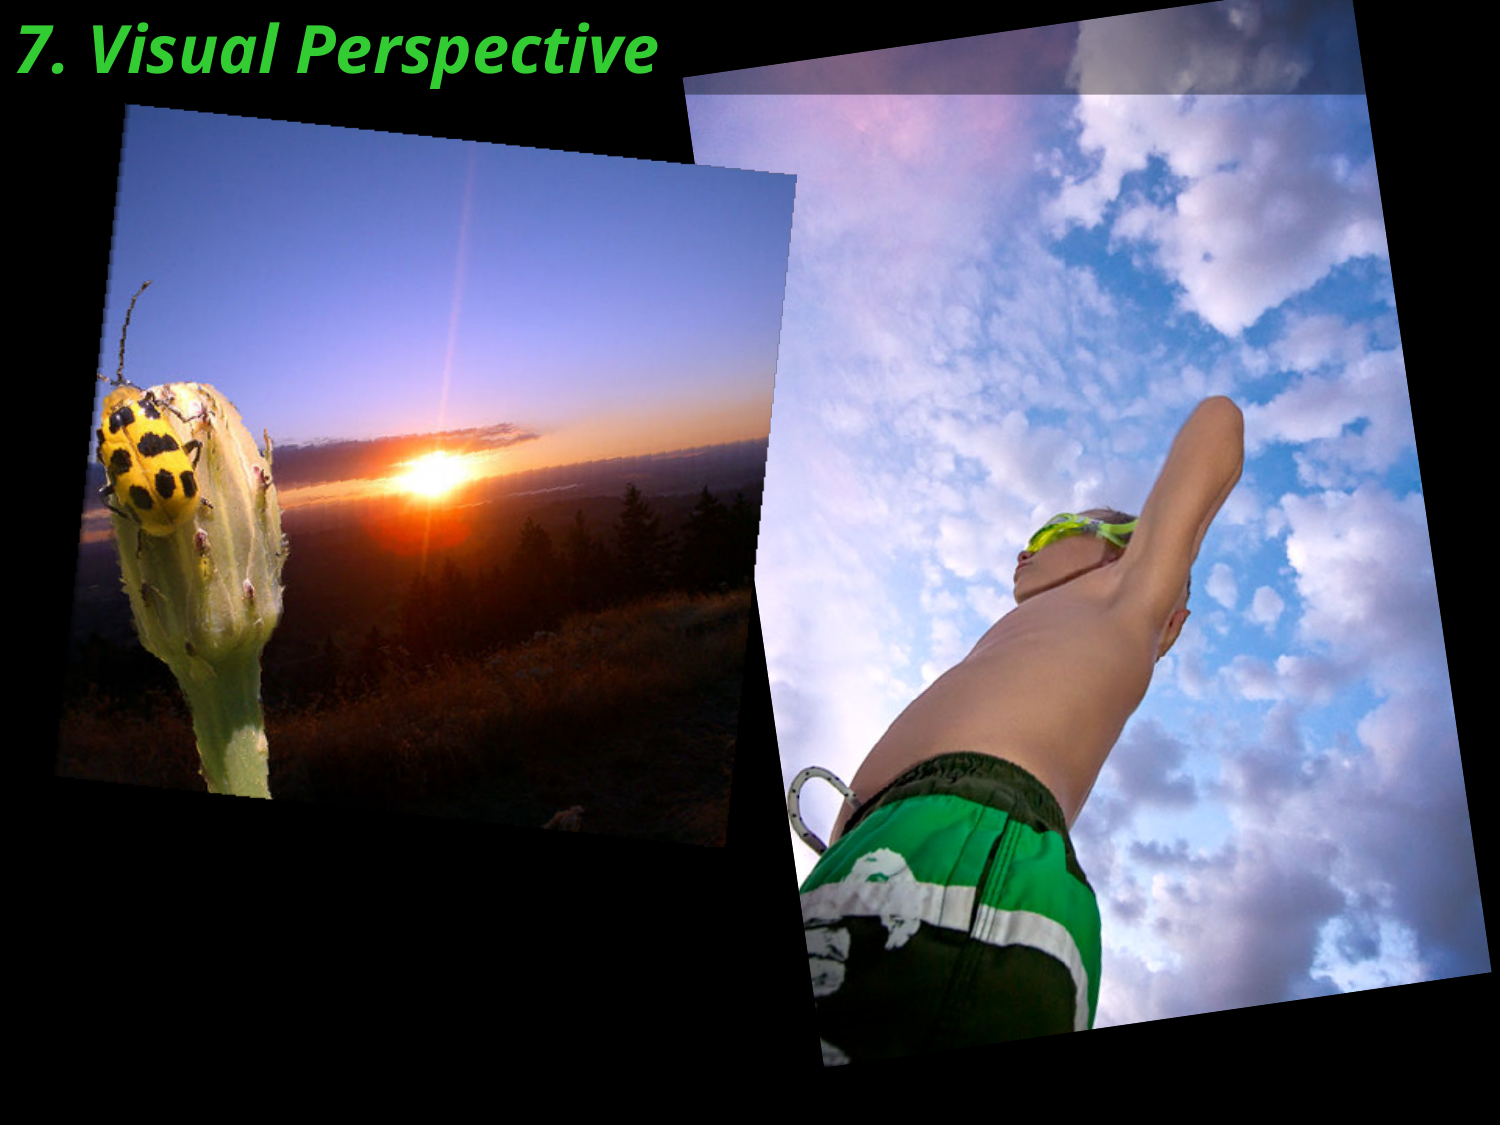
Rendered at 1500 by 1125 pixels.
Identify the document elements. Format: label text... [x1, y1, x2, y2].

text_box 7. Visual Perspective [0, 0, 1463, 95]
picture [54, 24, 1492, 1068]
